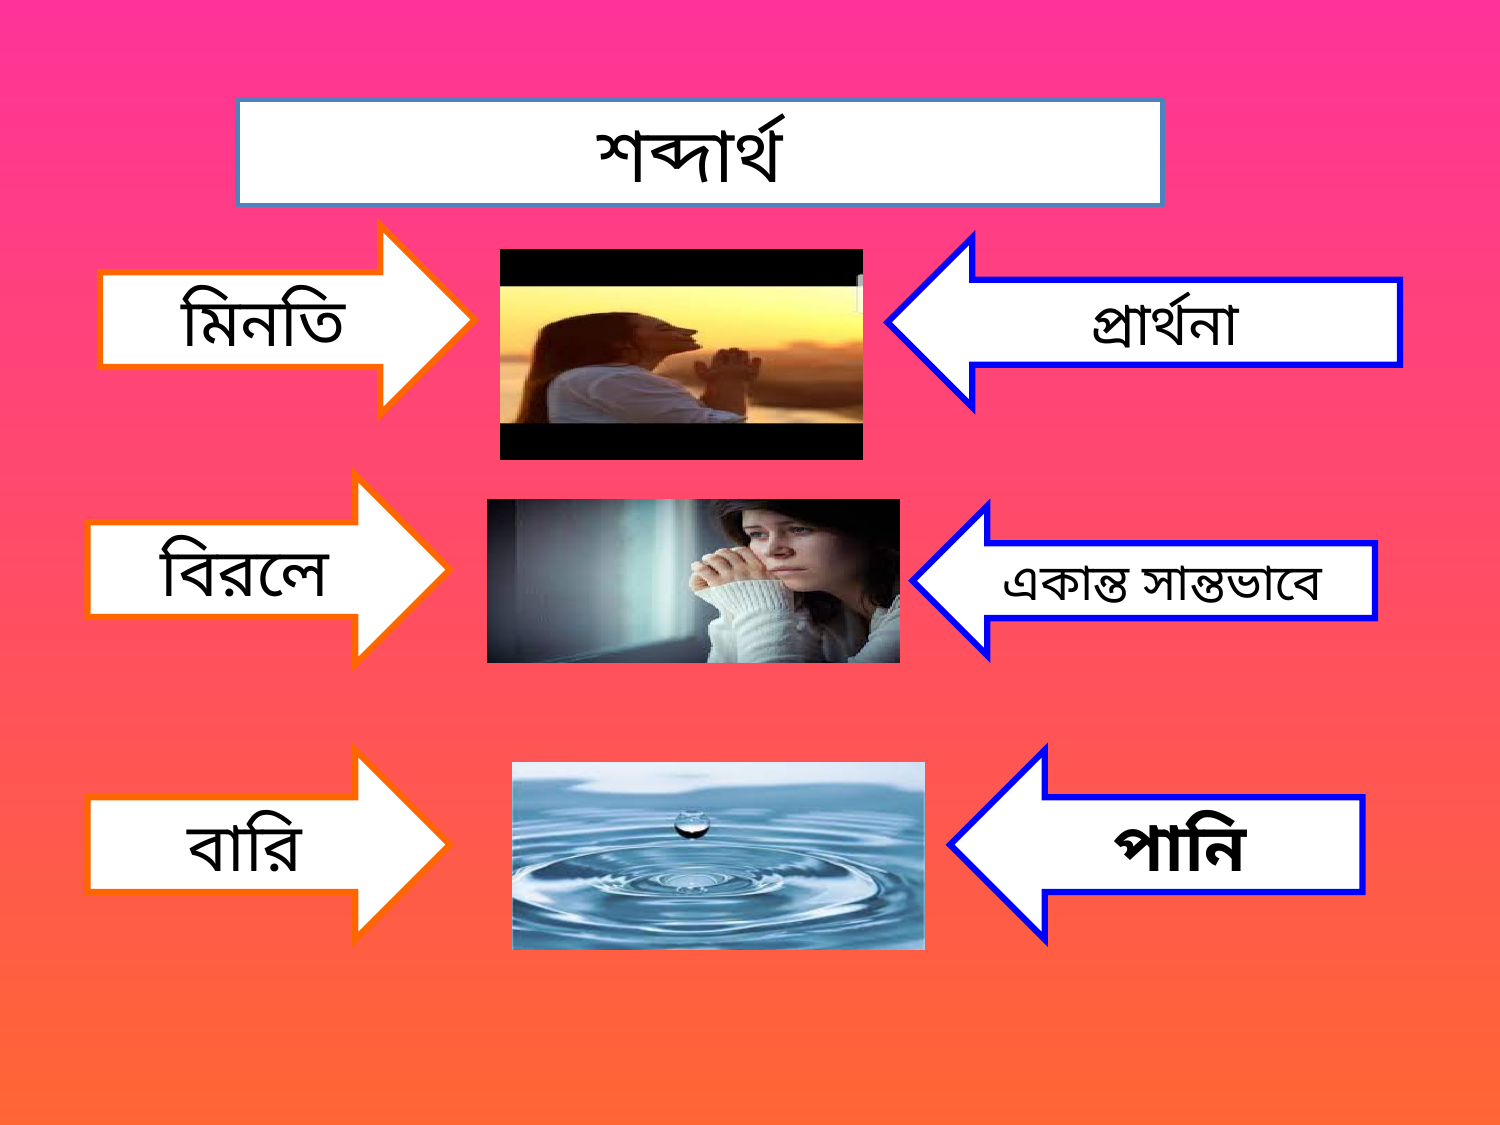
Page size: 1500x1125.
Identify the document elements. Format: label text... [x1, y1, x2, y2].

text_box শব্দার্থ [235, 98, 1165, 207]
picture [512, 762, 926, 951]
picture [487, 499, 901, 663]
text_box বিরলে [87, 474, 450, 665]
text_box বারি [87, 749, 450, 940]
text_box প্রার্থনা [887, 237, 1400, 408]
text_box মিনতি [99, 224, 475, 415]
text_box পানি [950, 749, 1363, 940]
picture [499, 249, 863, 460]
text_box একান্ত সান্তভাবে [912, 505, 1375, 656]
